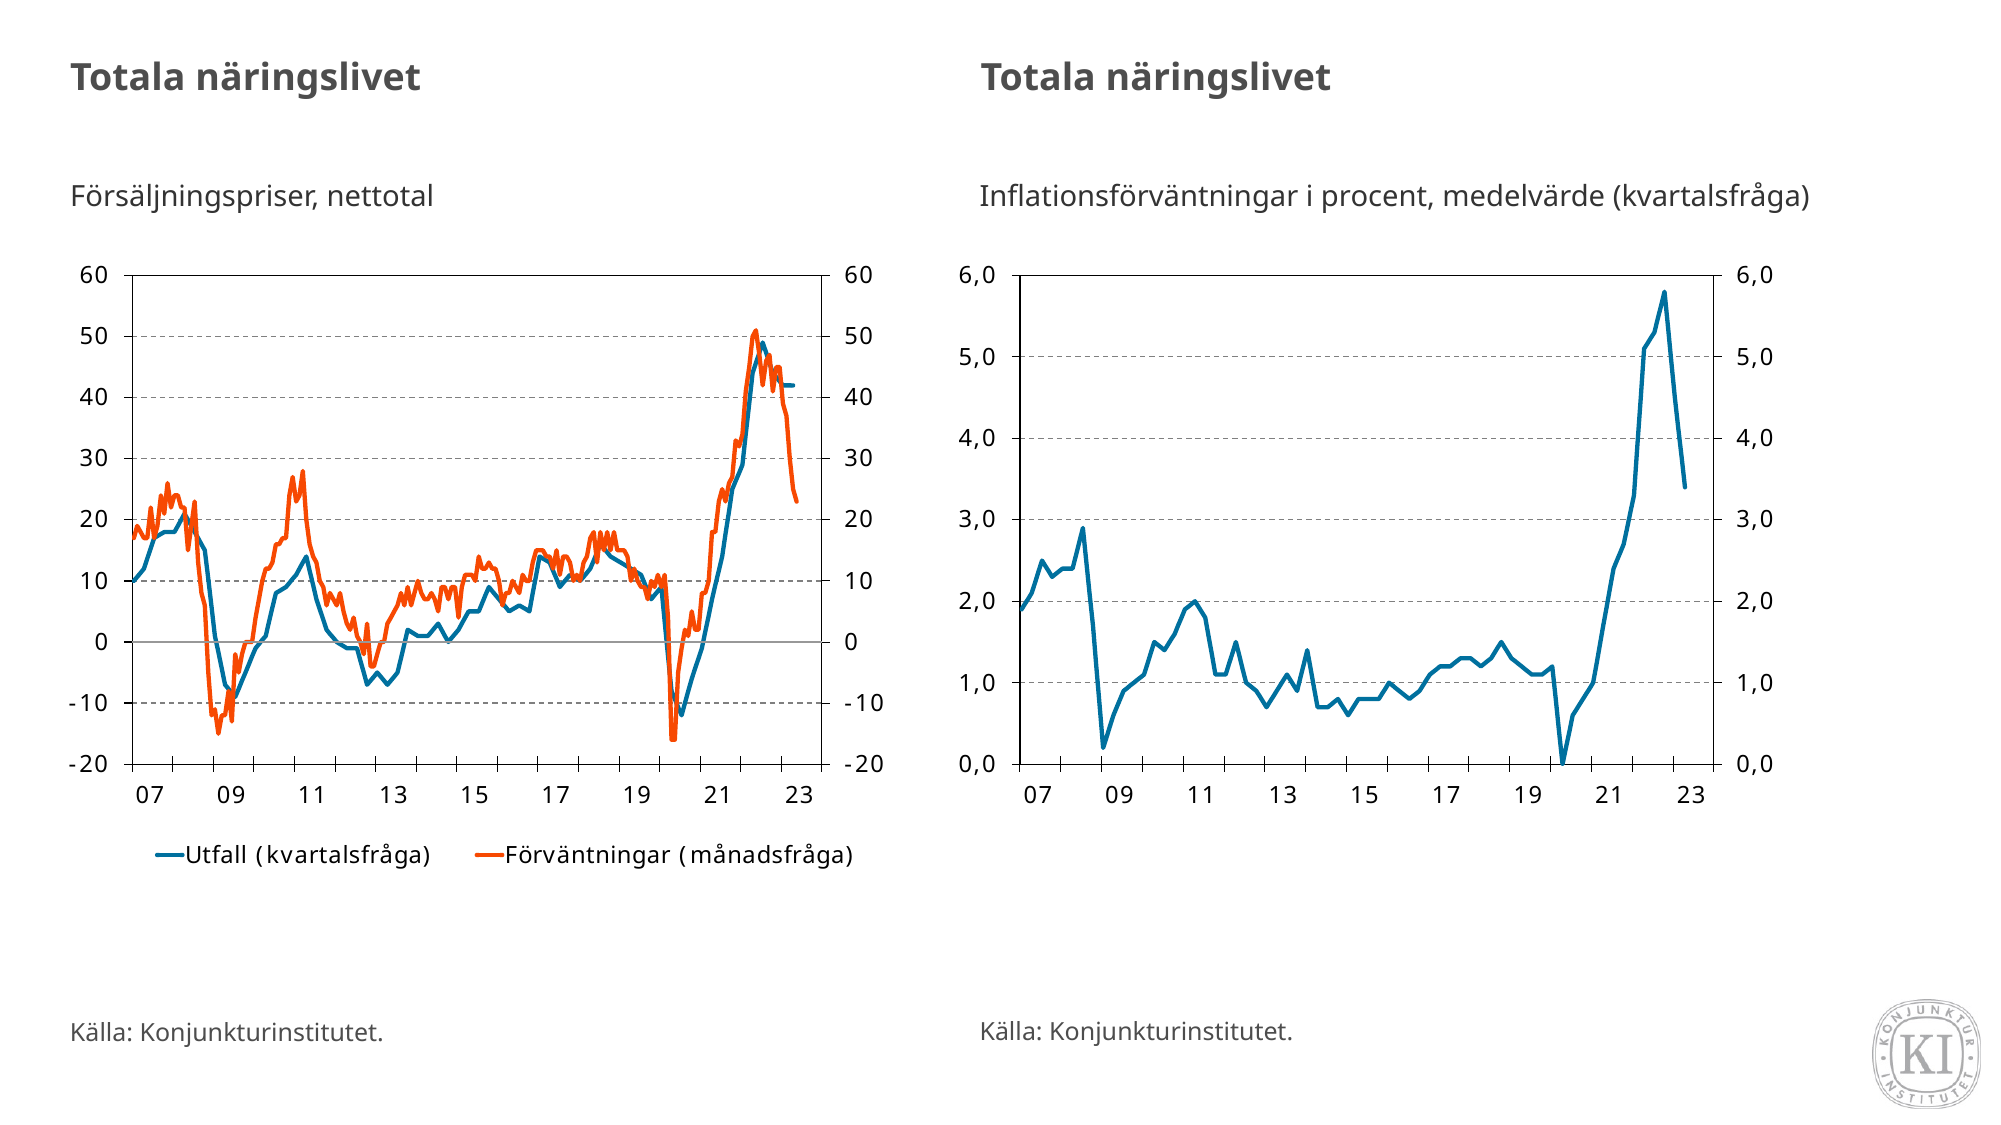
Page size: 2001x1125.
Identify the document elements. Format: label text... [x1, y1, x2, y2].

title Totala näringslivet [55, 45, 938, 128]
picture [1872, 999, 1981, 1109]
list Källa: Konjunkturinstitutet. [964, 1008, 1848, 1106]
list Totala näringslivet [965, 45, 1849, 129]
list Inflationsförväntningar i procent, medelvärde (kvartalsfråga) [964, 137, 1848, 220]
subtitle Källa: Konjunkturinstitutet. [55, 1008, 938, 1106]
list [51, 249, 939, 874]
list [941, 249, 1829, 837]
list Försäljningspriser, nettotal [55, 137, 938, 220]
